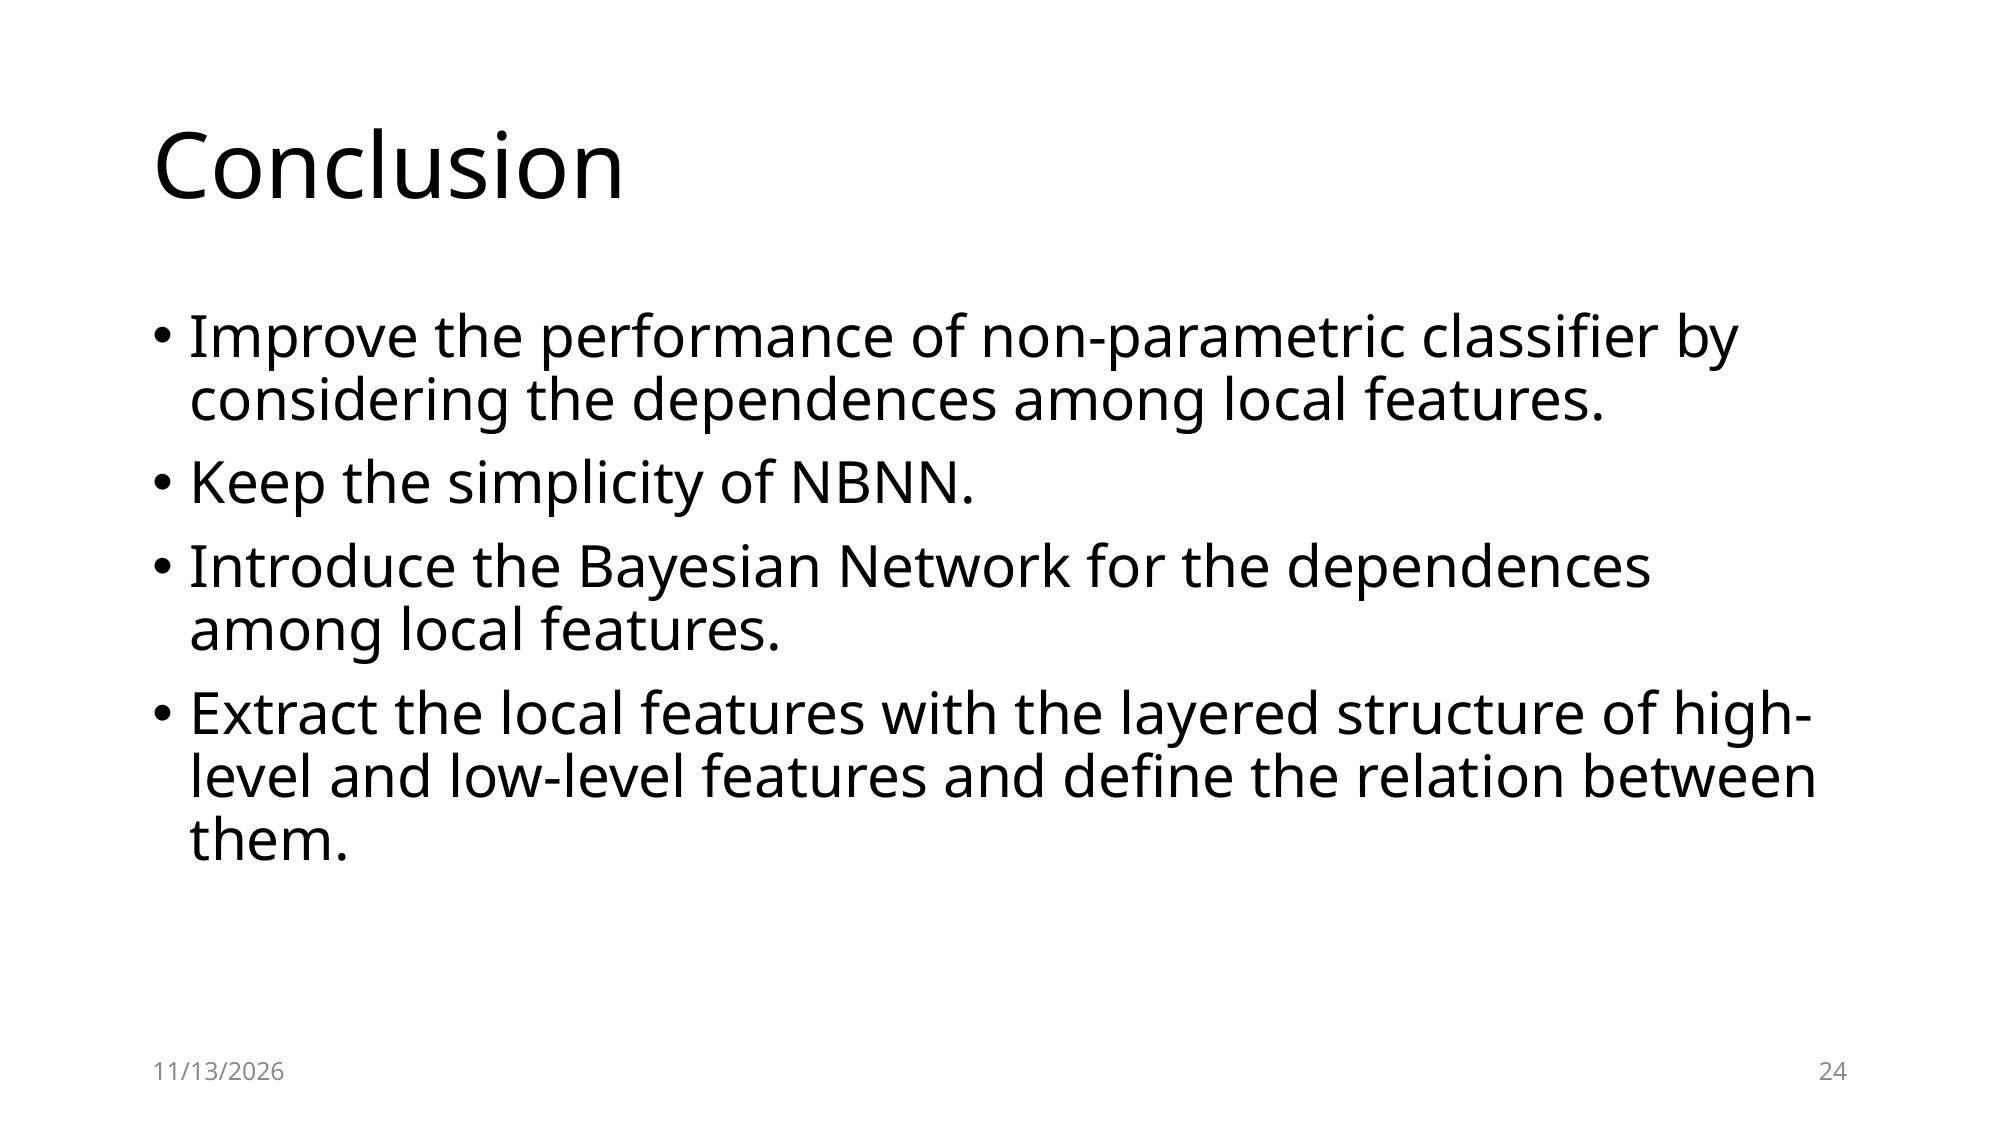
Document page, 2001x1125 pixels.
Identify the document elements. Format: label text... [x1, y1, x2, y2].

title Conclusion [137, 59, 1863, 278]
slide_number 24 [1412, 1042, 1863, 1103]
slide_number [137, 1042, 588, 1103]
list Improve the performance of non-parametric classifier by considering the dependences among local features. Keep the simplicity of NBNN. Introduce the Bayesian Network for the dependences among local features. Extract the local features with the layered structure of high-level and low-level features and define the relation between them. [137, 299, 1863, 1014]
